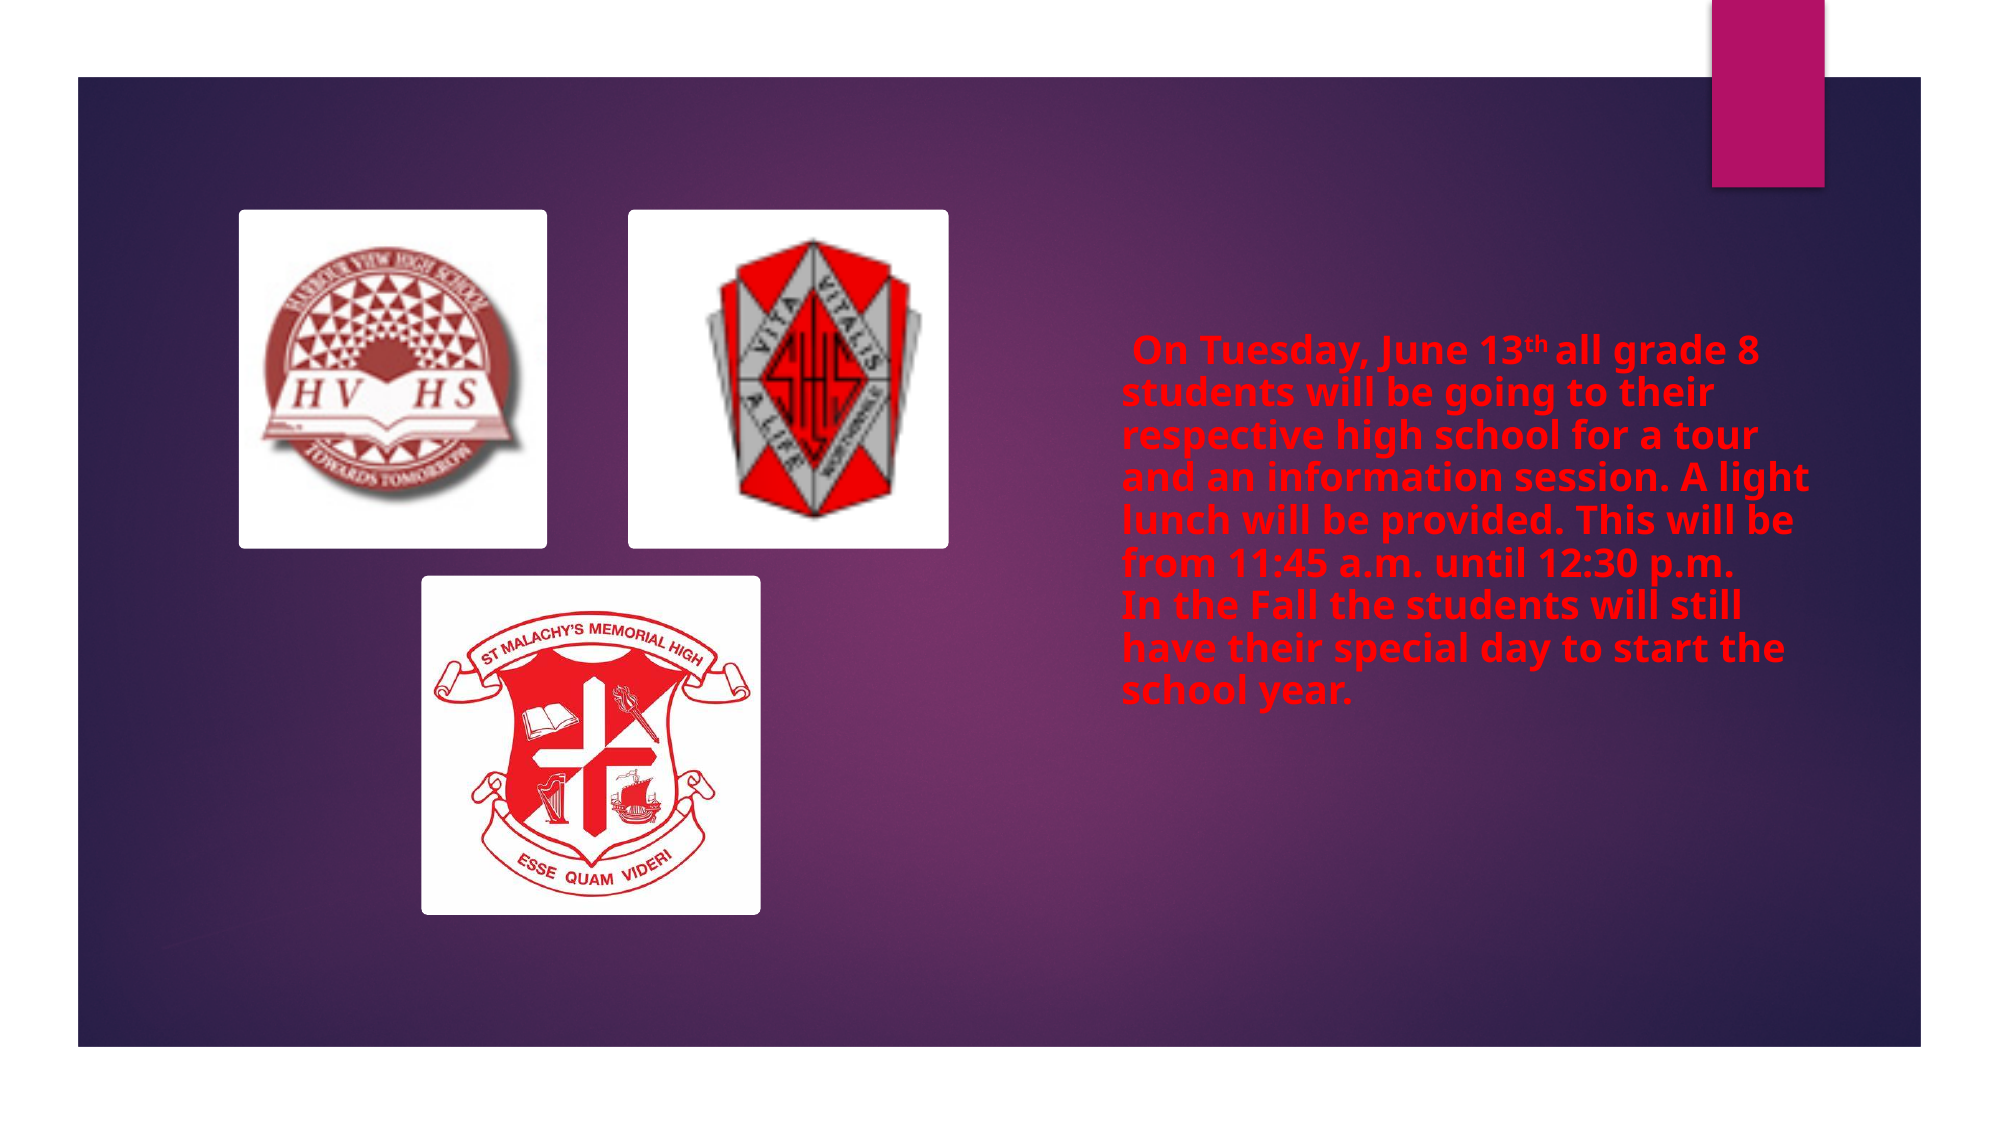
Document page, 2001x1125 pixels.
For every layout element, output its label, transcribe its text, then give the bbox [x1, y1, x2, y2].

title On Tuesday, June 13th all grade 8 students will be going to their respective high school for a tour and an information session. A light lunch will be provided. This will be from 11:45 a.m. until 12:30 p.m. In the Fall the students will still have their special day to start the school year. [1106, 203, 1835, 721]
picture [627, 209, 949, 549]
picture [421, 575, 761, 916]
picture [238, 209, 548, 549]
